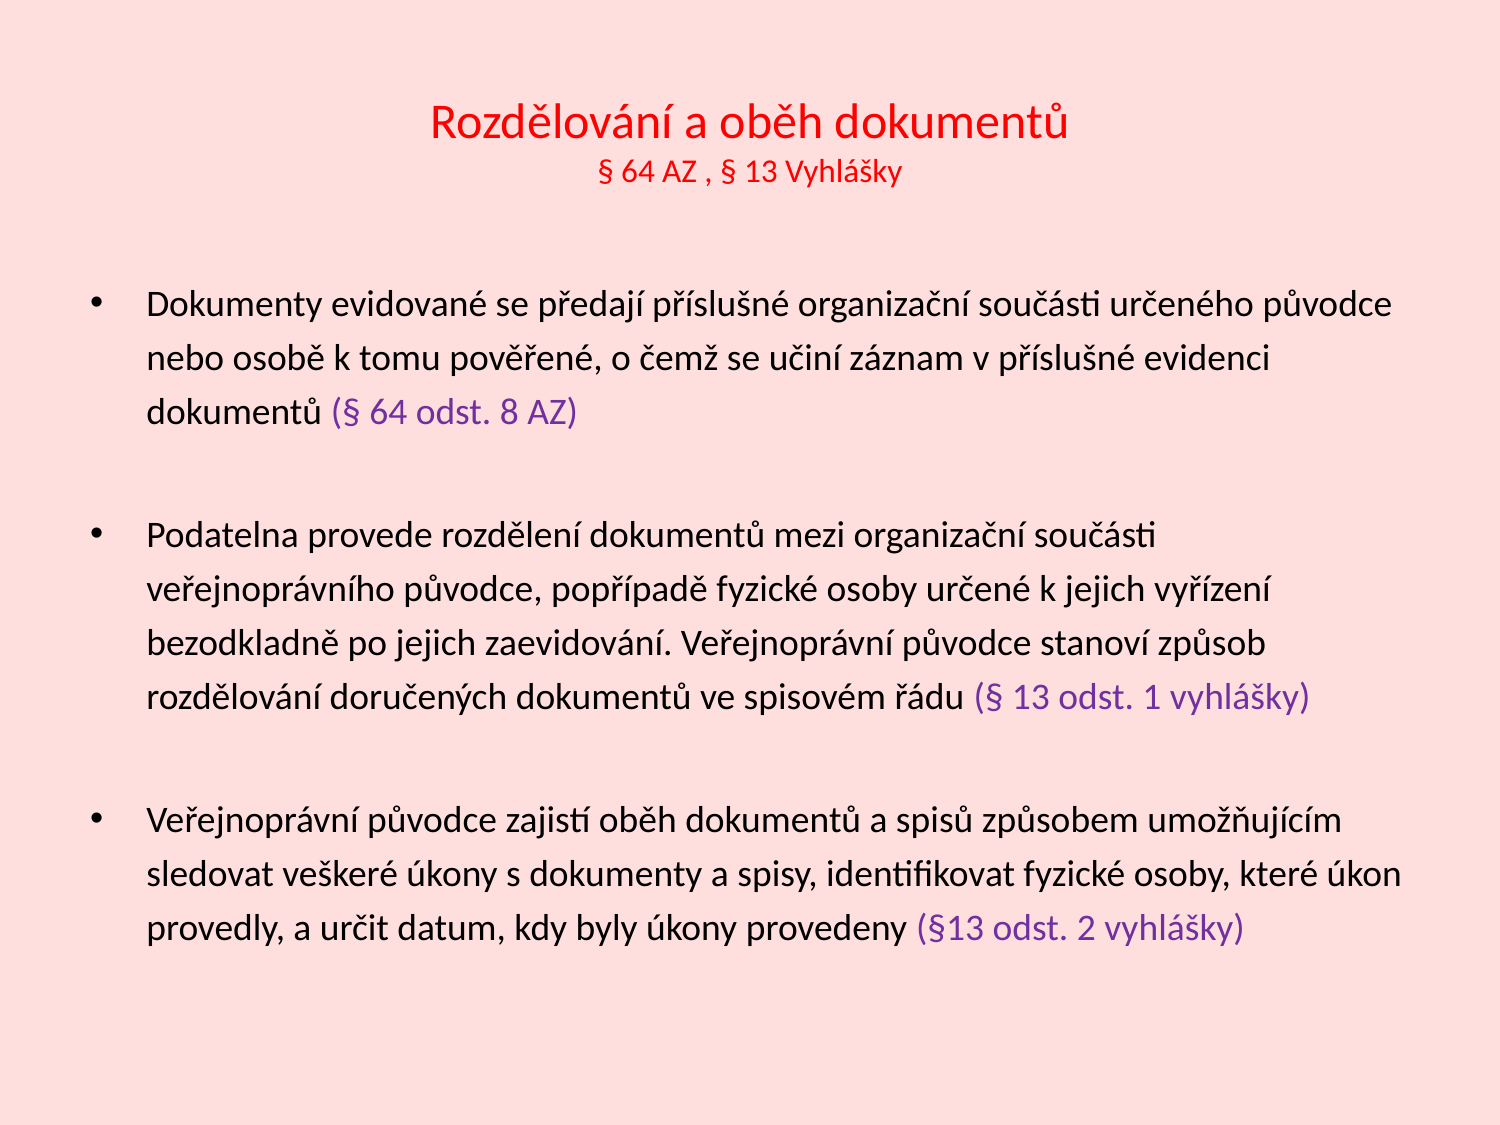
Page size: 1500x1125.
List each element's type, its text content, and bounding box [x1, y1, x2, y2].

title Rozdělování a oběh dokumentů § 64 AZ , § 13 Vyhlášky [75, 45, 1425, 233]
list Dokumenty evidované se předají příslušné organizační součásti určeného původce nebo osobě k tomu pověřené, o čemž se učiní záznam v příslušné evidenci dokumentů (§ 64 odst. 8 AZ) Podatelna provede rozdělení dokumentů mezi organizační součásti veřejnoprávního původce, popřípadě fyzické osoby určené k jejich vyřízení bezodkladně po jejich zaevidování. Veřejnoprávní původce stanoví způsob rozdělování doručených dokumentů ve spisovém řádu (§ 13 odst. 1 vyhlášky) Veřejnoprávní původce zajistí oběh dokumentů a spisů způsobem umožňujícím sledovat veškeré úkony s dokumenty a spisy, identifikovat fyzické osoby, které úkon provedly, a určit datum, kdy byly úkony provedeny (§13 odst. 2 vyhlášky) [75, 262, 1425, 1005]
